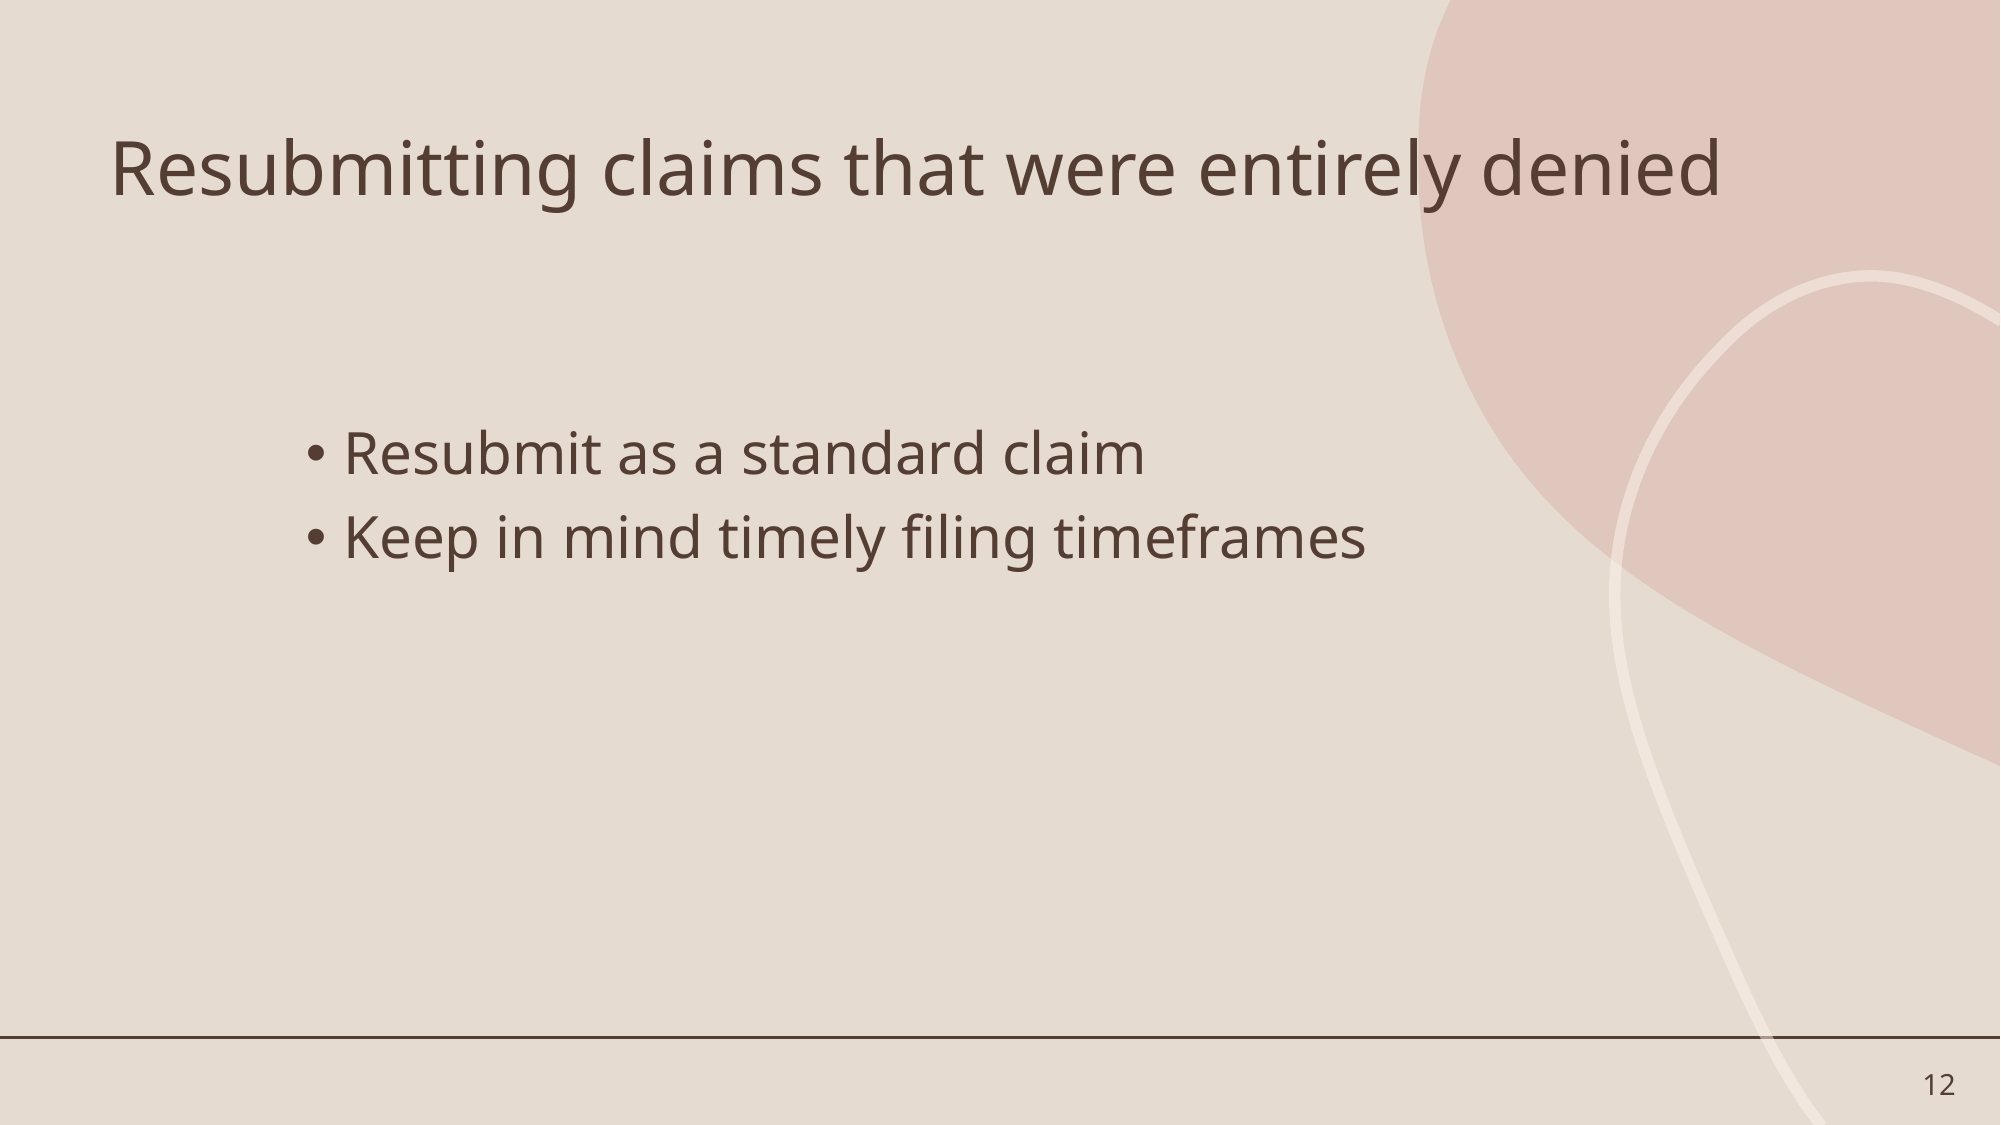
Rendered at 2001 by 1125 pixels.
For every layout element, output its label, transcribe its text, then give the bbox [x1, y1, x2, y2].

list Resubmit as a standard claim Keep in mind timely filing timeframes [290, 416, 1672, 960]
title Resubmitting claims that were entirely denied [94, 115, 1820, 227]
slide_number 12 [1808, 1060, 1971, 1112]
